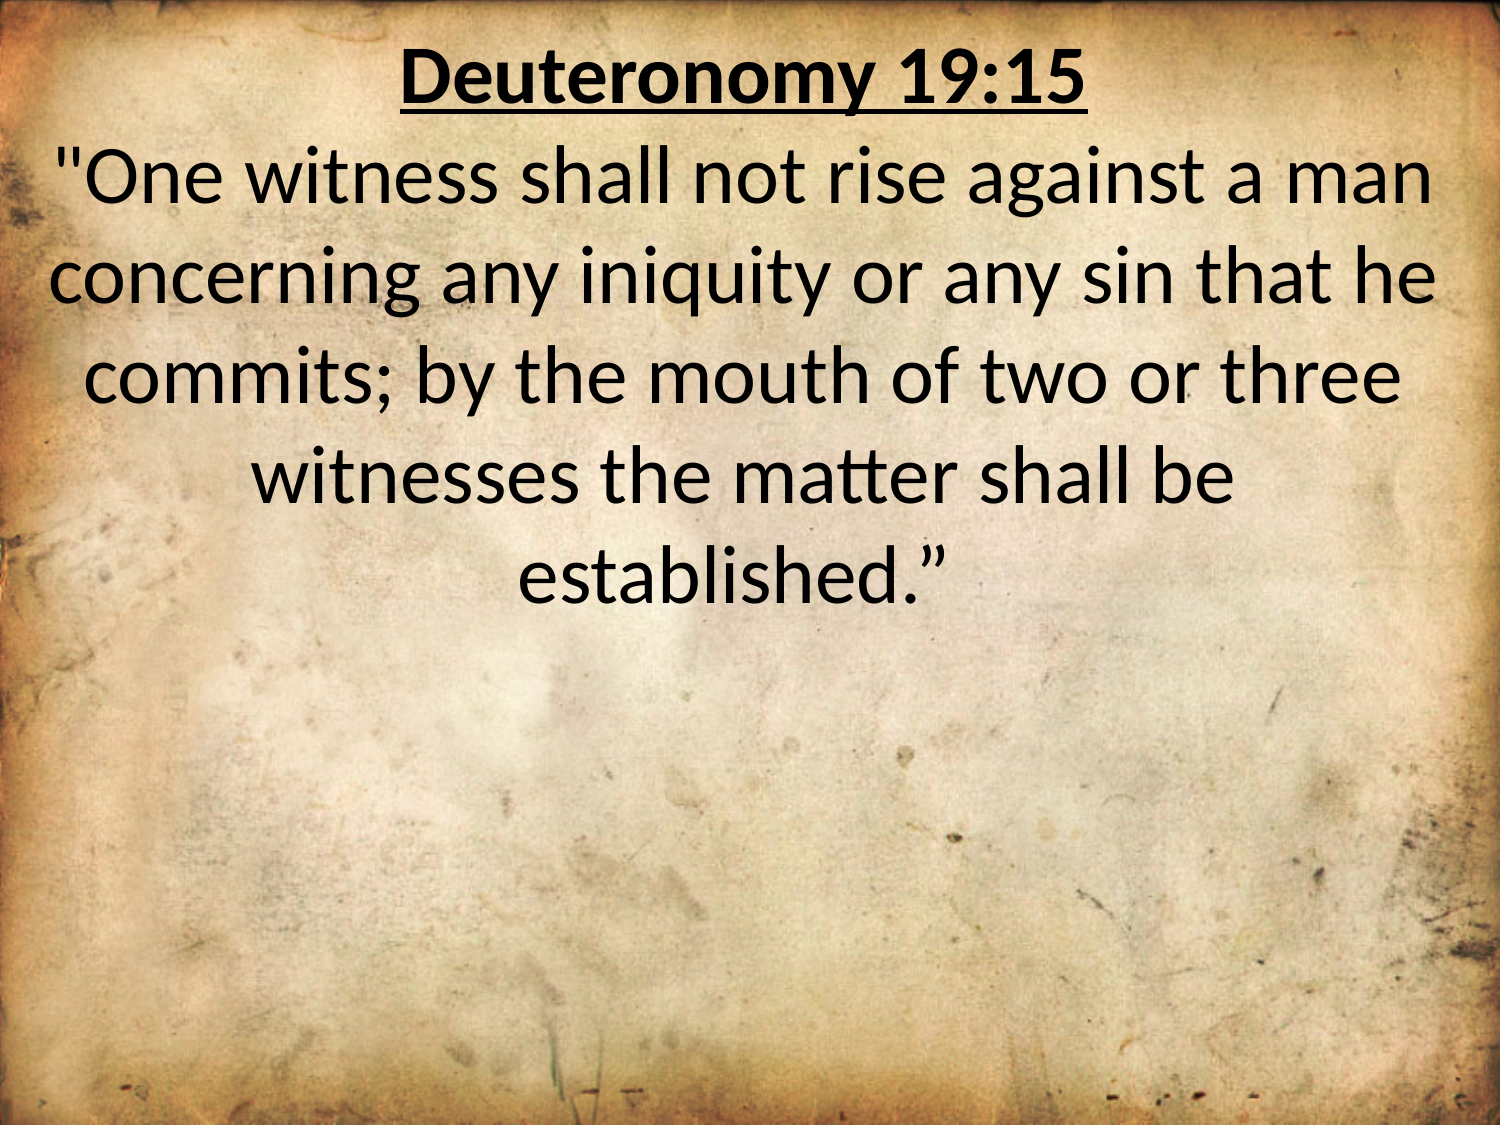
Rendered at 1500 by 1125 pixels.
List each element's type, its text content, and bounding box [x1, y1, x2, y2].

text_box Deuteronomy 19:15 "One witness shall not rise against a man concerning any iniquity or any sin that he commits; by the mouth of two or three witnesses the matter shall be established.” [12, 12, 1475, 728]
picture [0, 0, 1500, 1125]
